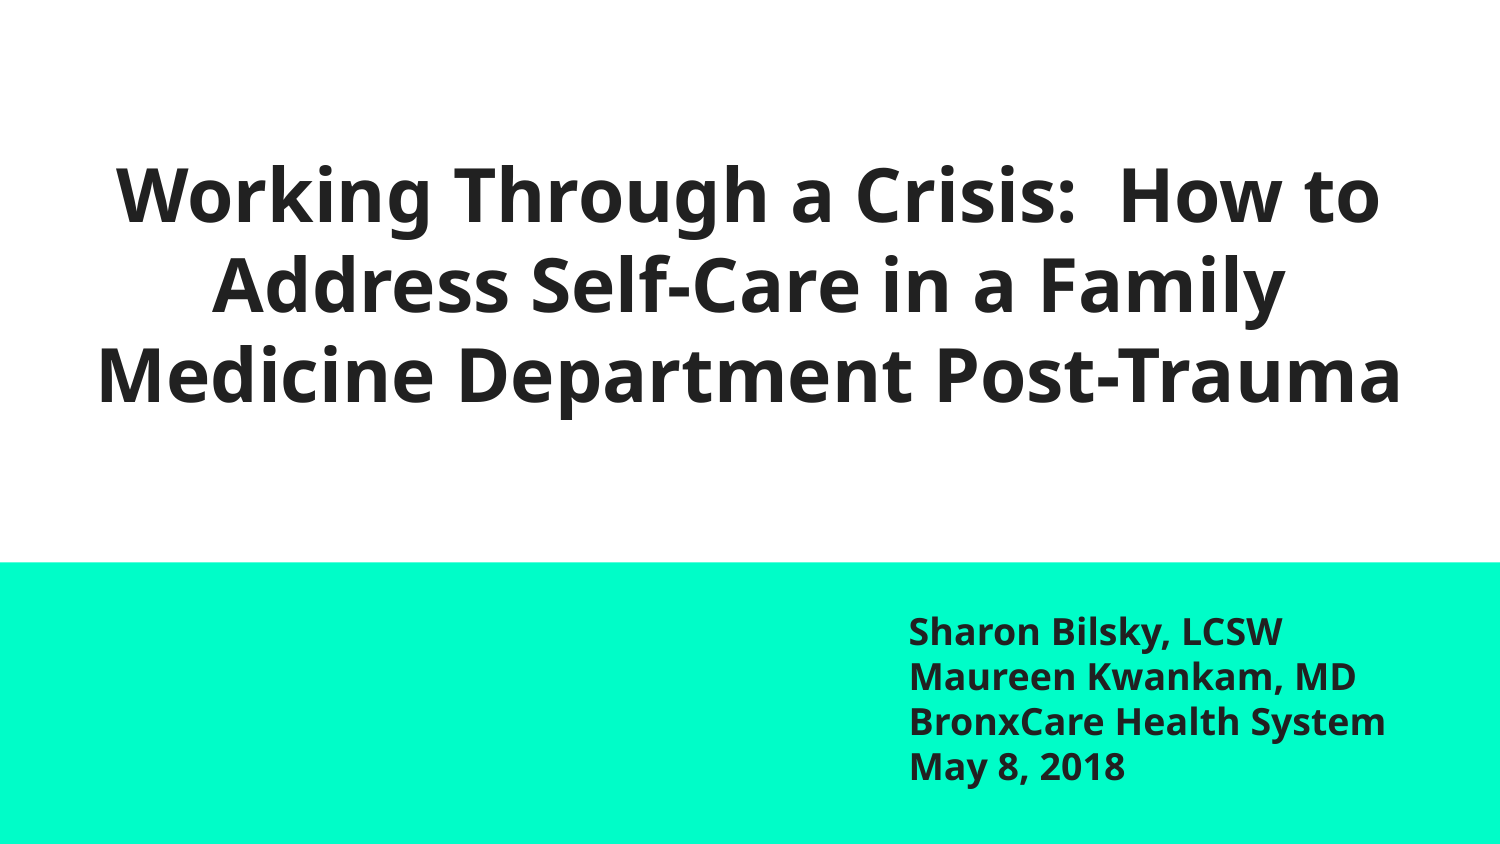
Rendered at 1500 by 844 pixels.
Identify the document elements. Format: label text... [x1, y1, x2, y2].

title Working Through a Crisis: How to Address Self-Care in a Family Medicine Department Post-Trauma [51, 61, 1449, 503]
subtitle Sharon Bilsky, LCSW Maureen Kwankam, MD BronxCare Health System May 8, 2018 [893, 575, 1435, 828]
